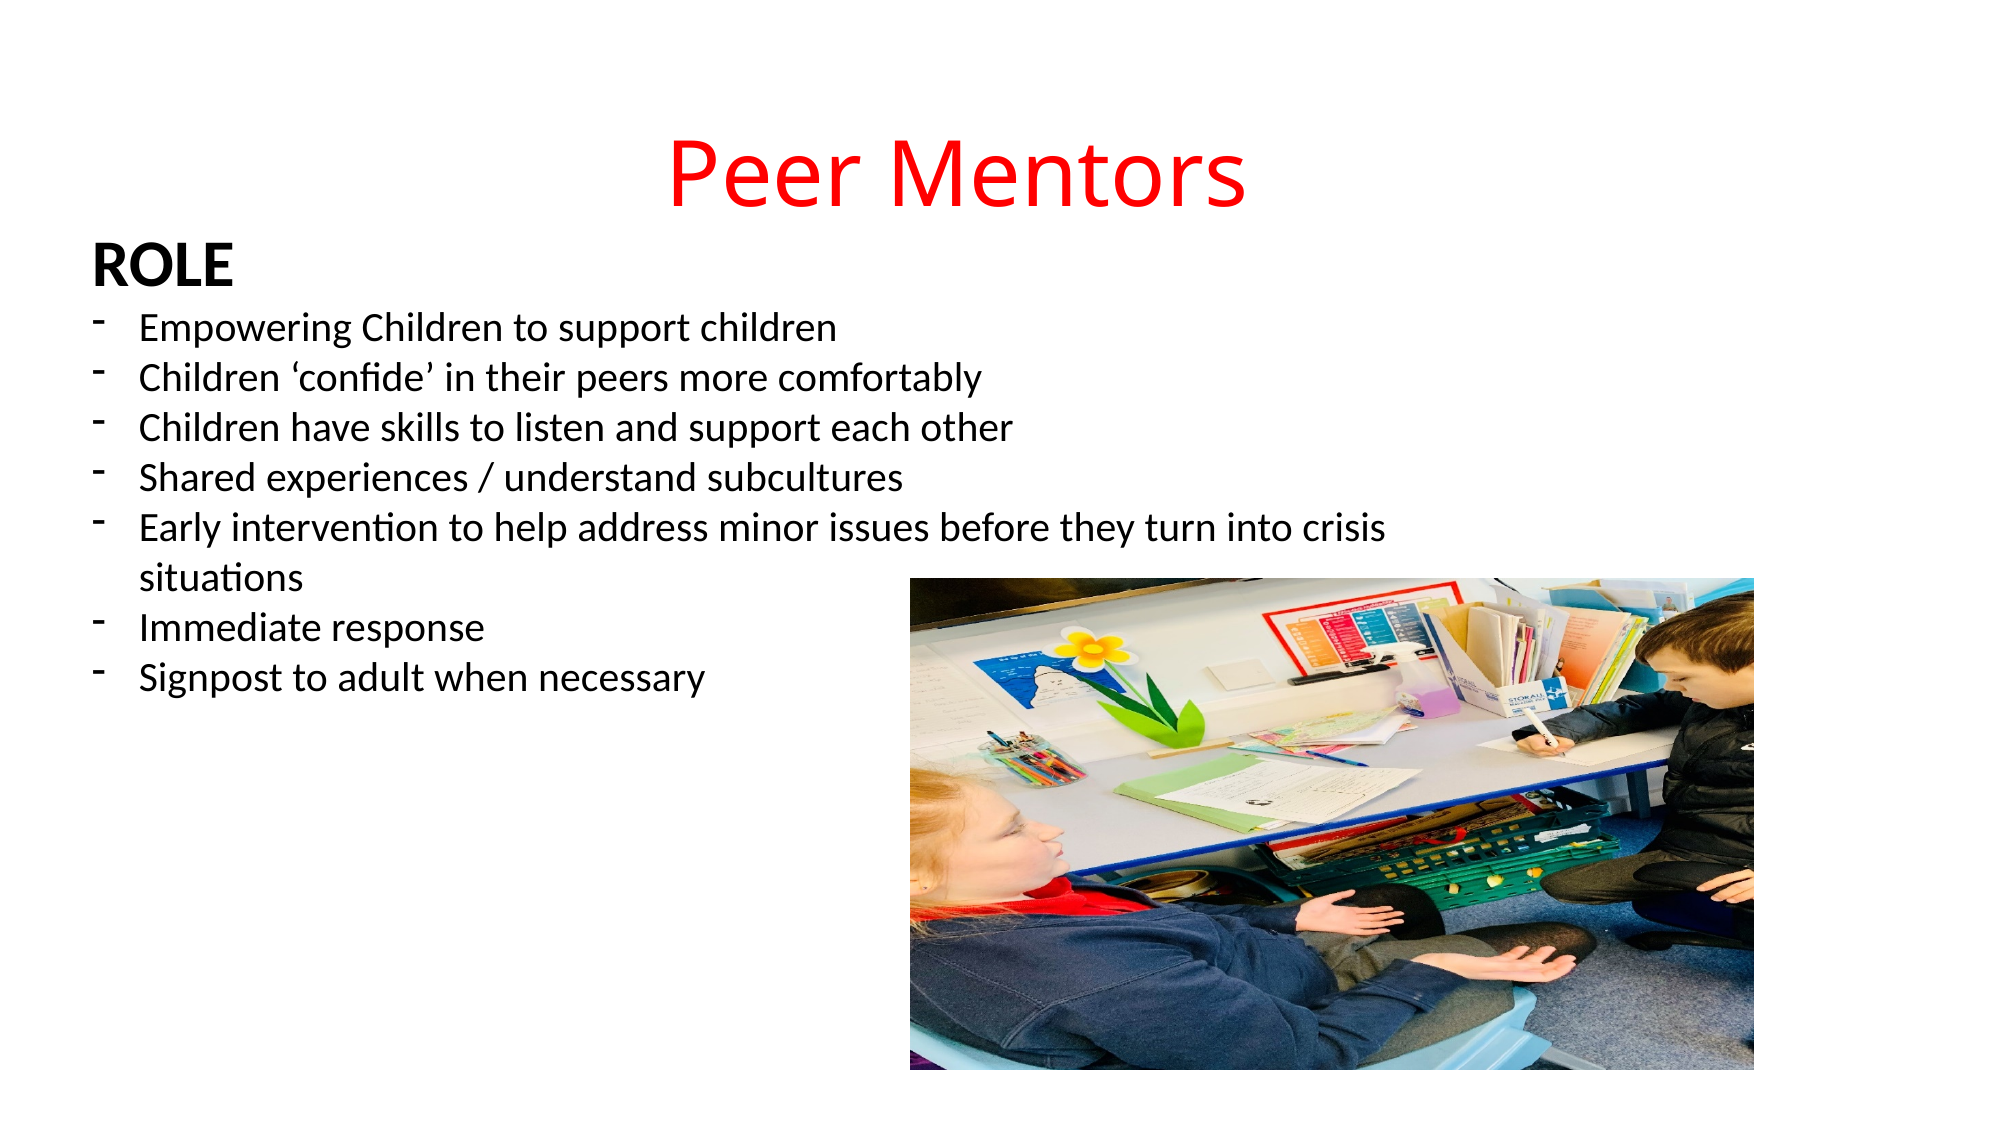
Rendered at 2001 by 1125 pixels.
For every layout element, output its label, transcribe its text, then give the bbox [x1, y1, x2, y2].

text_box ROLE Empowering Children to support children Children ‘confide’ in their peers more comfortably Children have skills to listen and support each other Shared experiences / understand subcultures Early intervention to help address minor issues before they turn into crisis situations Immediate response Signpost to adult when necessary [77, 212, 1422, 797]
picture [910, 578, 1754, 1070]
text_box Peer Mentors [650, 107, 1264, 212]
